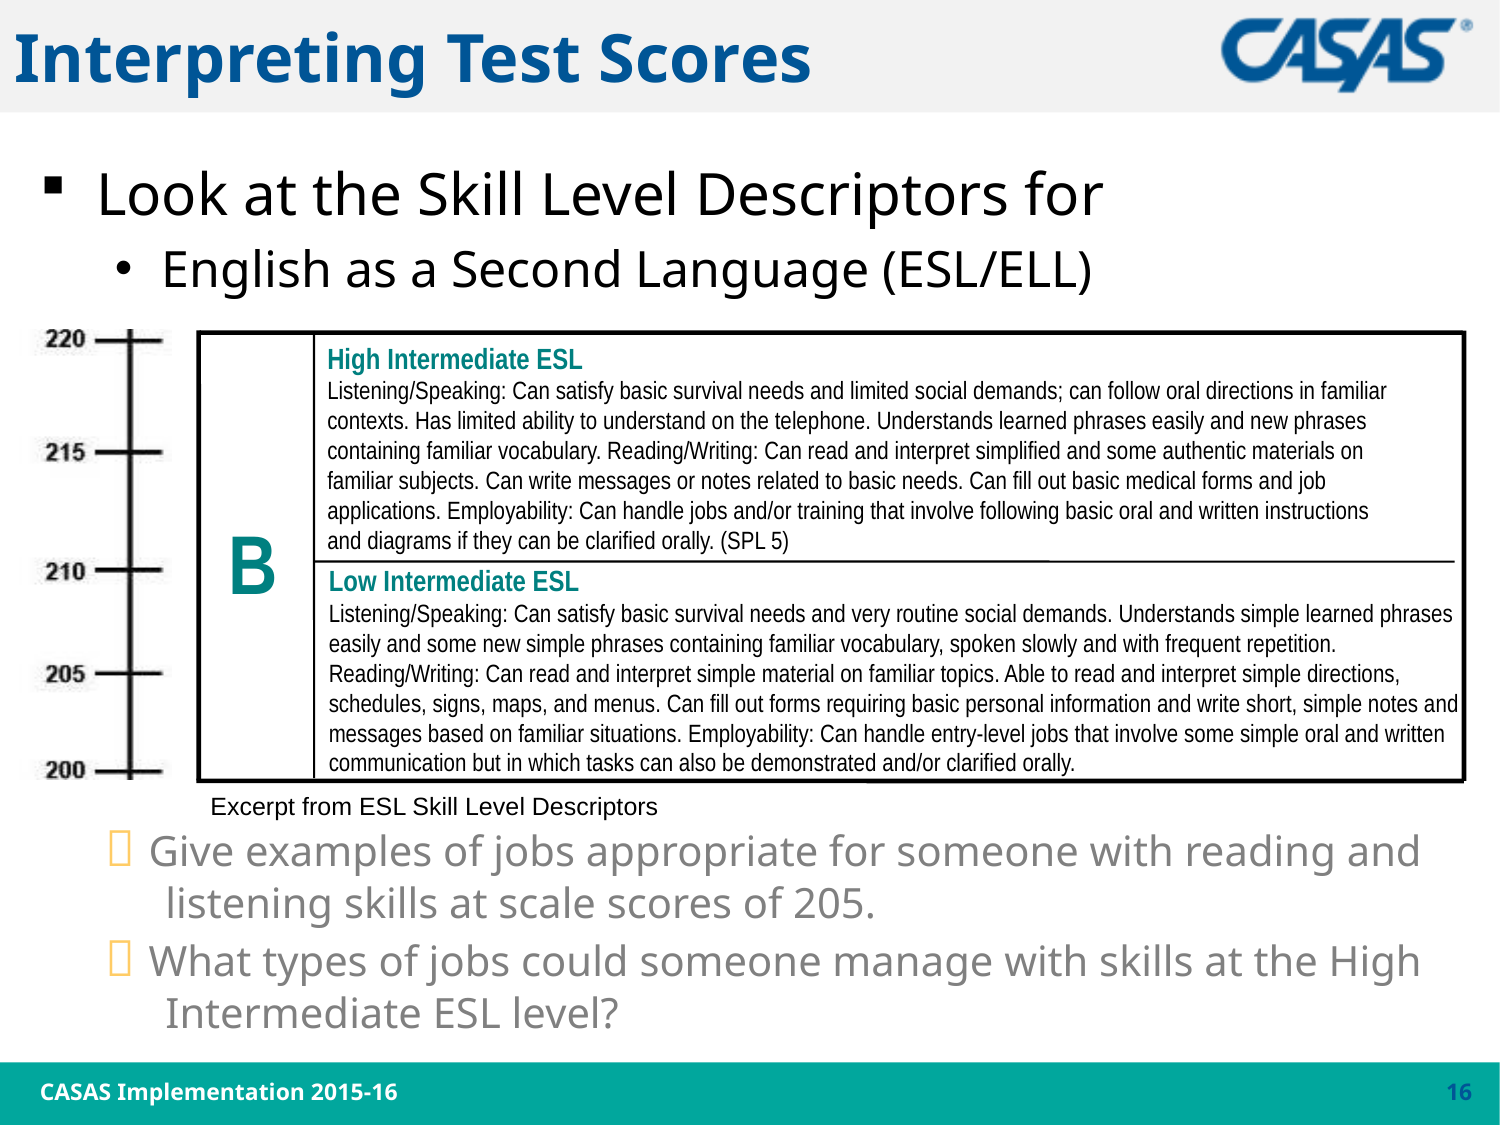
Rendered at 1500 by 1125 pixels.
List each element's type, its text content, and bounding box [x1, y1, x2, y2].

title Interpreting Test Scores [0, 0, 1076, 113]
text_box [18, 329, 1482, 829]
footer CASAS Implementation 2015-16 [24, 1069, 538, 1120]
picture [1215, 12, 1476, 100]
list Look at the Skill Level Descriptors for English as a Second Language (ESL/ELL)  Give examples of jobs appropriate for someone with reading and listening skills at scale scores of 205.  What types of jobs could someone manage with skills at the High Intermediate ESL level? [24, 149, 1480, 328]
slide_number 16 [1137, 1069, 1488, 1111]
list Look at the Skill Level Descriptors for English as a Second Language (ESL/ELL)  Give examples of jobs appropriate for someone with reading and listening skills at scale scores of 205.  What types of jobs could someone manage with skills at the High Intermediate ESL level? [24, 837, 1480, 1063]
